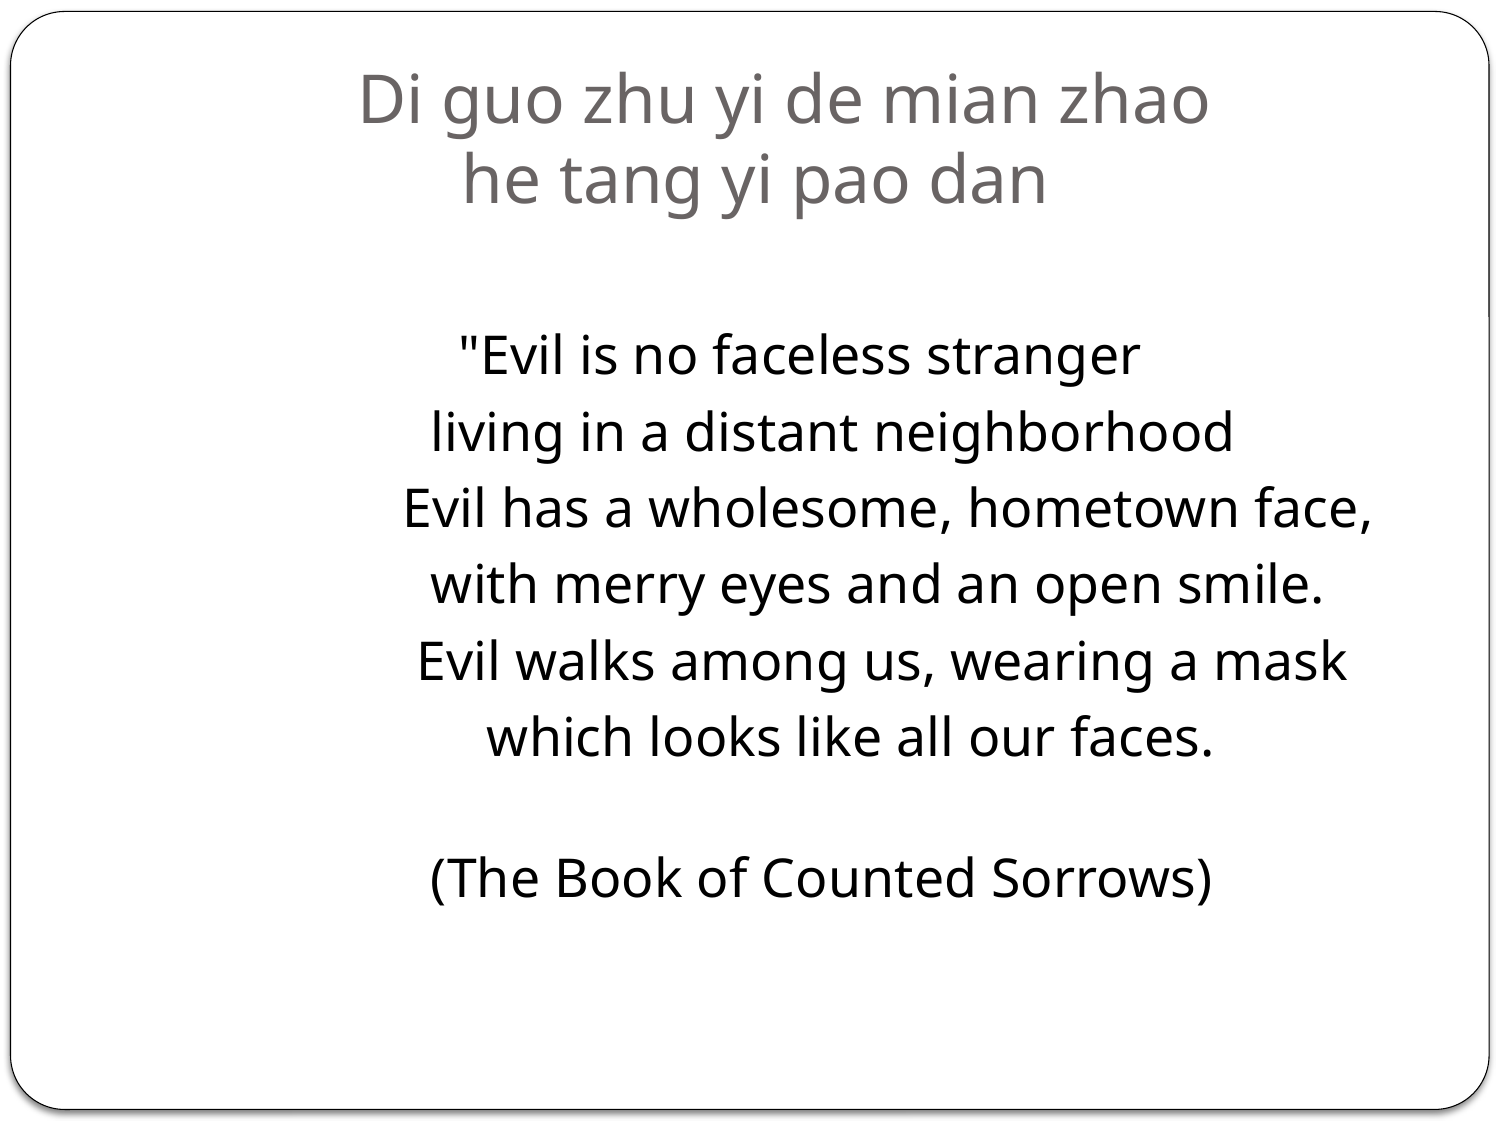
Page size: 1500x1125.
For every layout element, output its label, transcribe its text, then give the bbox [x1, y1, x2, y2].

title Di guo zhu yi de mian zhao he tang yi pao dan [150, 45, 1425, 233]
list "Evil is no faceless stranger living in a distant neighborhood Evil has a wholesome, hometown face, with merry eyes and an open smile. Evil walks among us, wearing a mask which looks like all our faces. (The Book of Counted Sorrows) [150, 237, 1425, 988]
